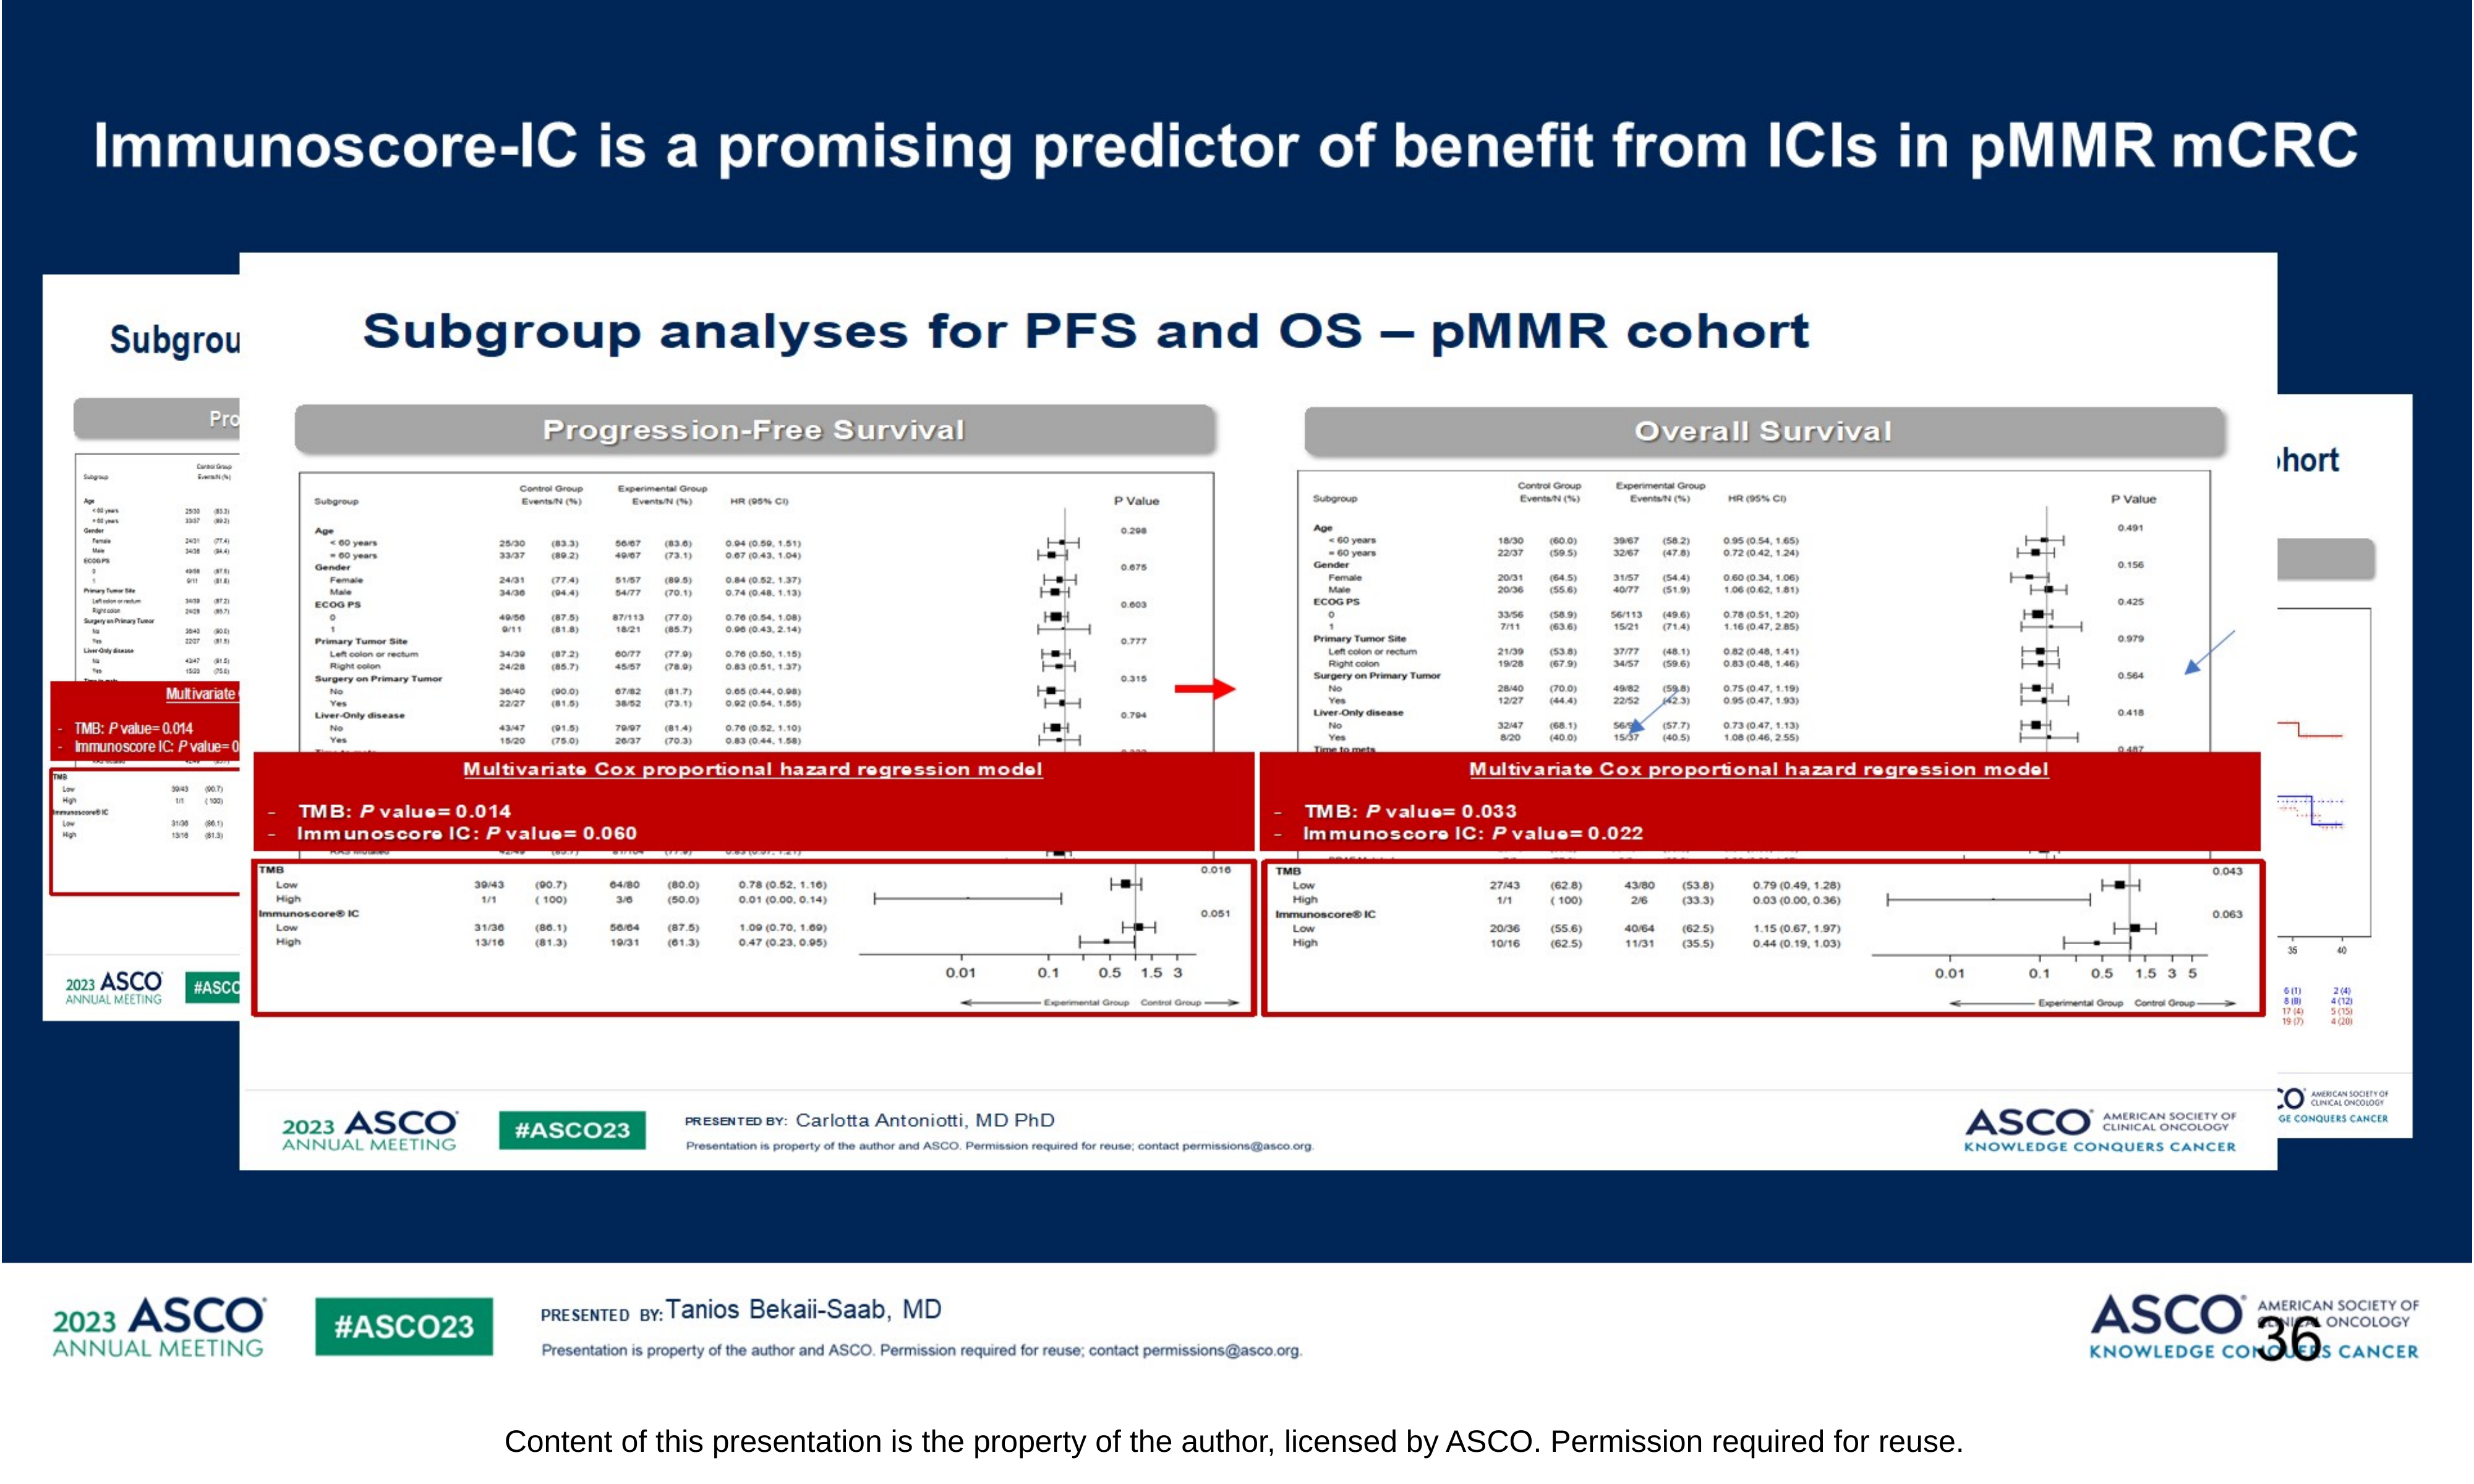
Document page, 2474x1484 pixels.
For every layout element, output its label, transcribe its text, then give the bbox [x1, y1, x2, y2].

text_box Content of this presentation is the property of the author, licensed by ASCO. Permission required for reuse. [0, 1399, 2474, 1477]
picture [2, 0, 2472, 1389]
